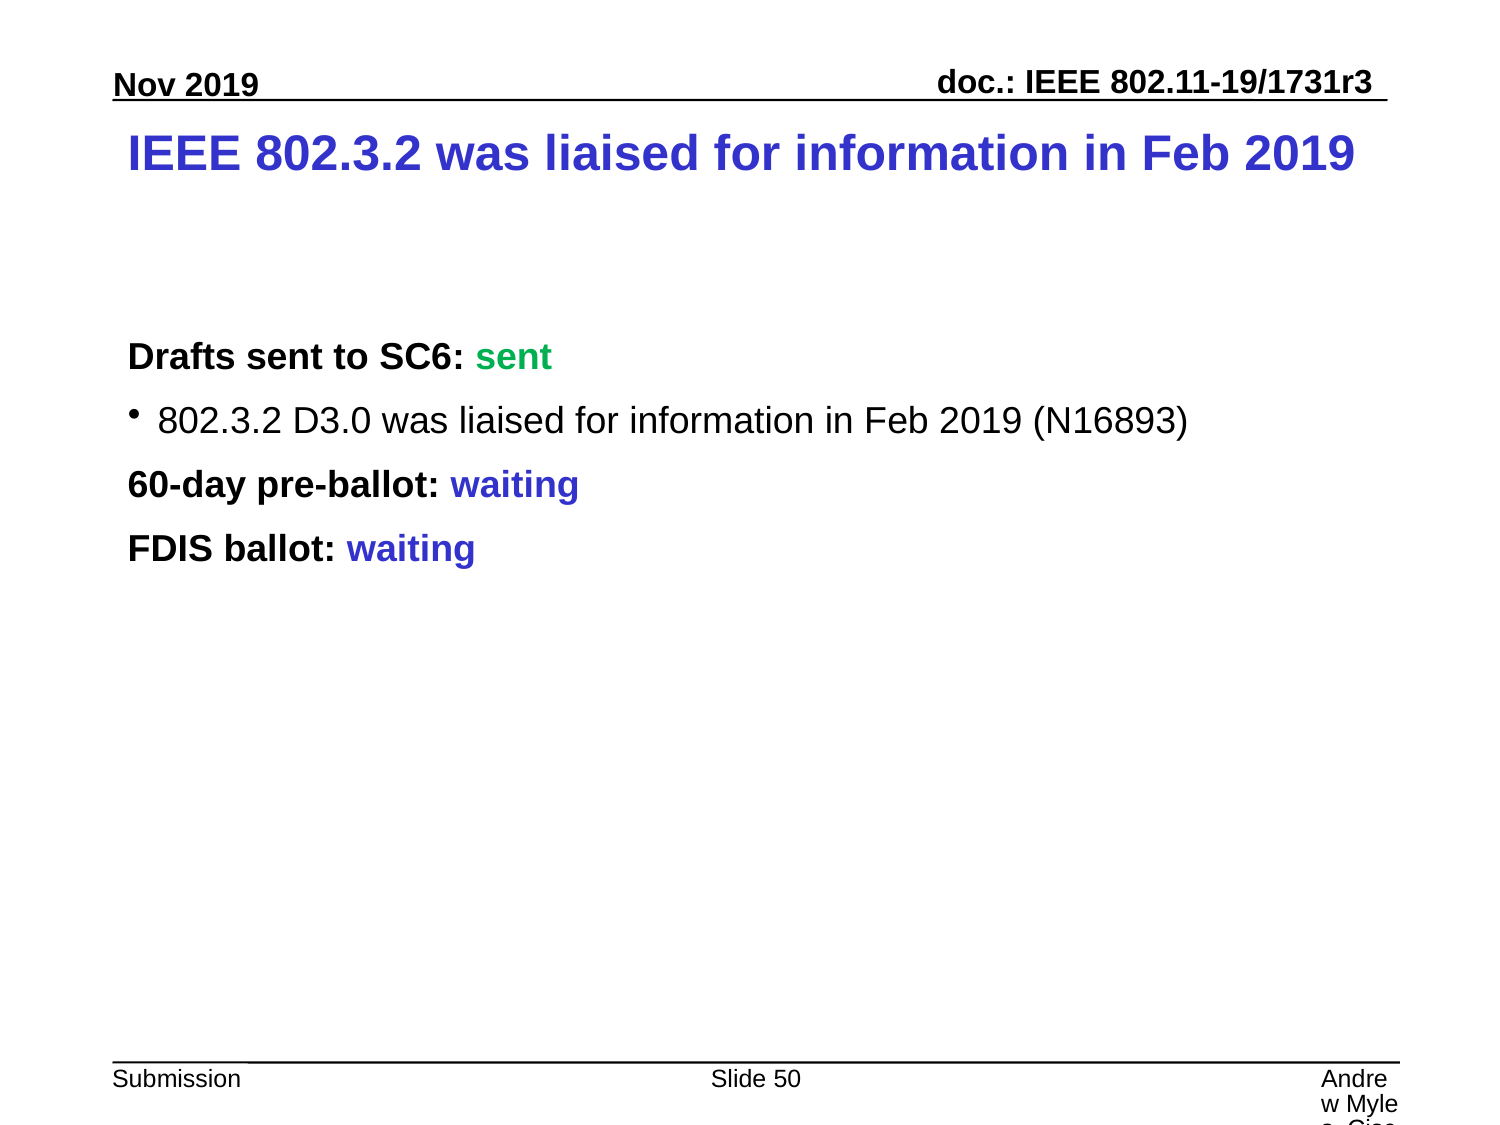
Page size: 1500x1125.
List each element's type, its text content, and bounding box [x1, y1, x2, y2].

title IEEE 802.3.2 was liaised for information in Feb 2019 [112, 112, 1388, 288]
slide_number Slide 50 [709, 1061, 803, 1093]
footer Andrew Myles, Cisco [1320, 1061, 1402, 1093]
list Drafts sent to SC6: sent 802.3.2 D3.0 was liaised for information in Feb 2019 (N16893) 60-day pre-ballot: waiting FDIS ballot: waiting [112, 324, 1388, 1000]
